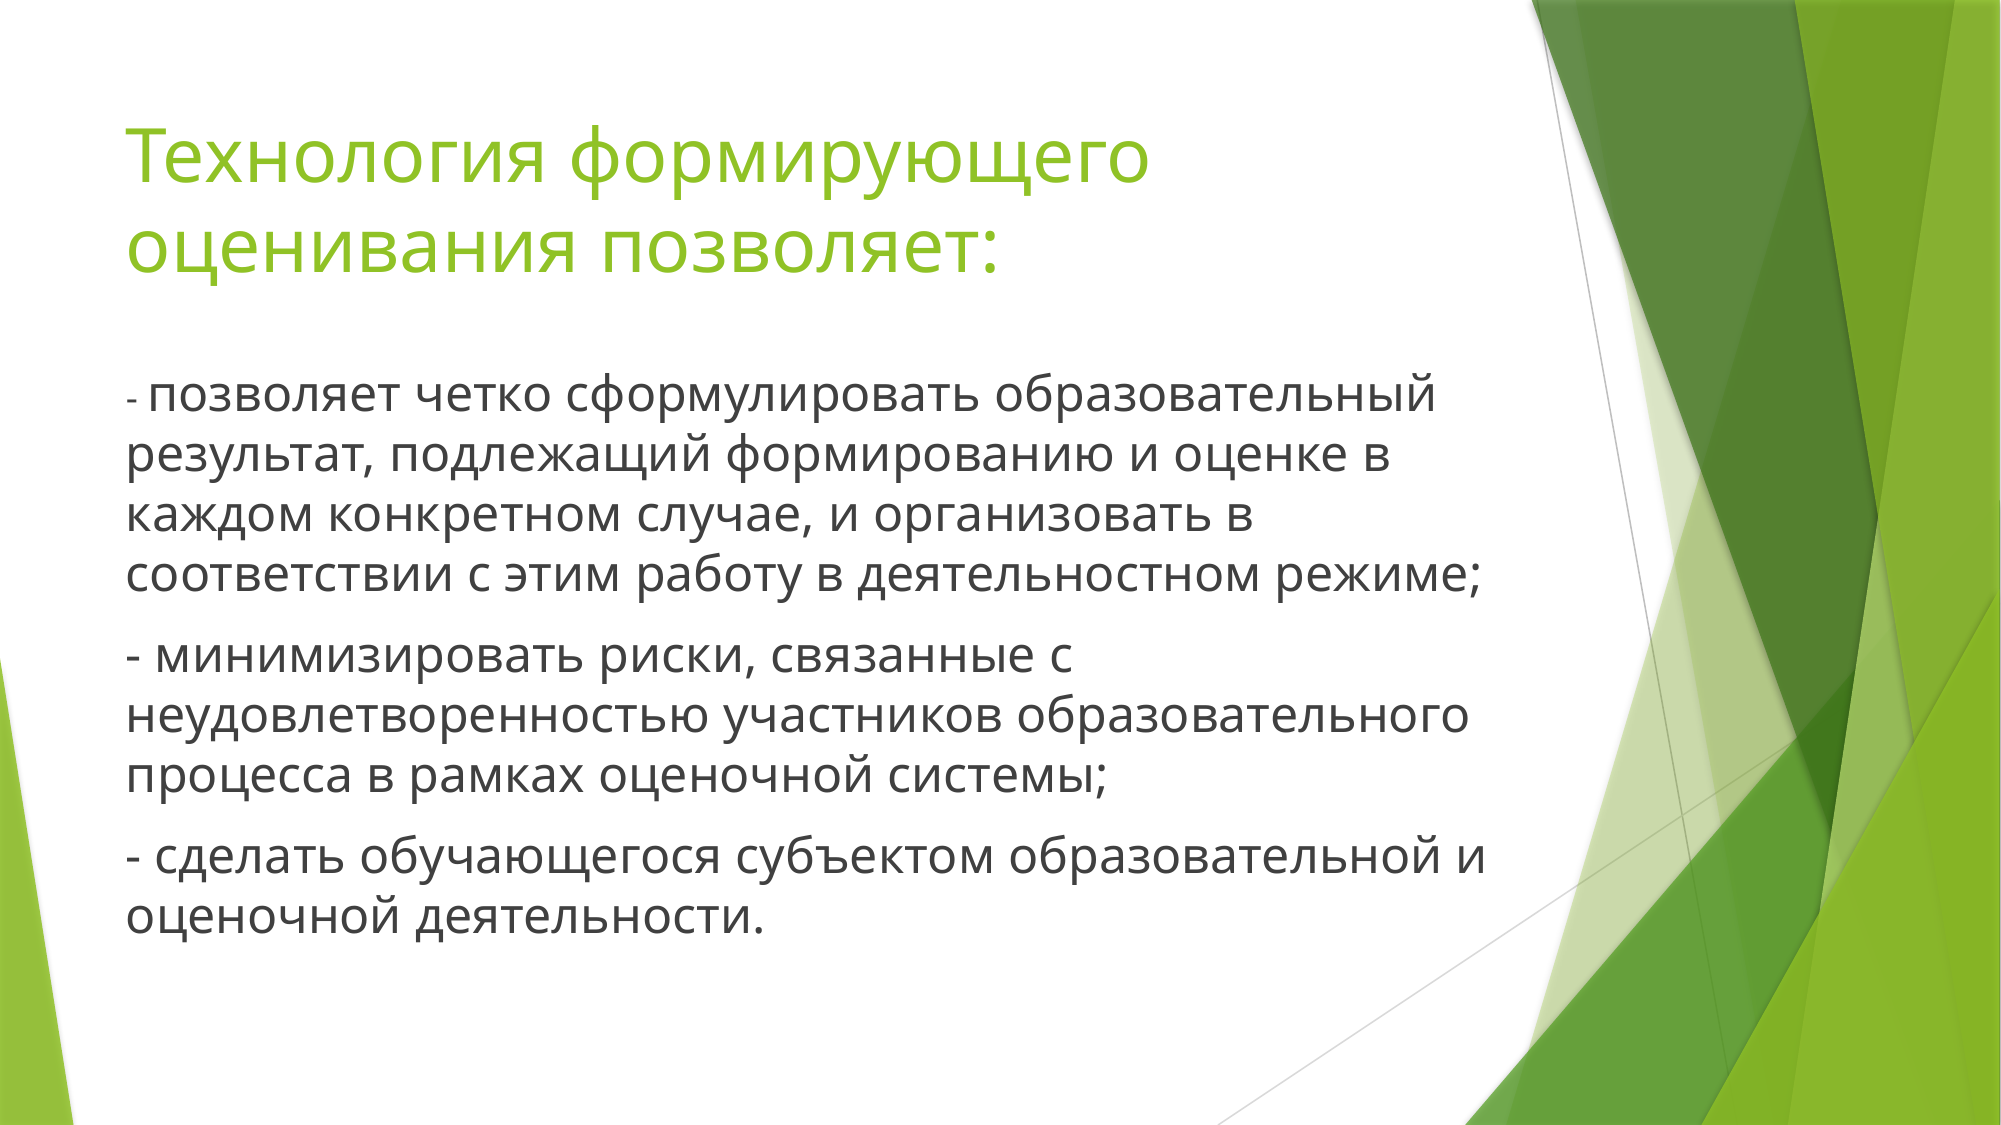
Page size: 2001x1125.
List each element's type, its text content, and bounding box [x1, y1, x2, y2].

title Технология формирующего оценивания позволяет: [111, 99, 1522, 317]
list - позволяет четко сформулировать образовательный результат, подлежащий формированию и оценке в каждом конкретном случае, и организовать в соответствии с этим работу в деятельностном режиме; - минимизировать риски, связанные с неудовлетворенностью участников образовательного процесса в рамках оценочной системы; - сделать обучающегося субъектом образовательной и оценочной деятельности. [111, 354, 1522, 991]
